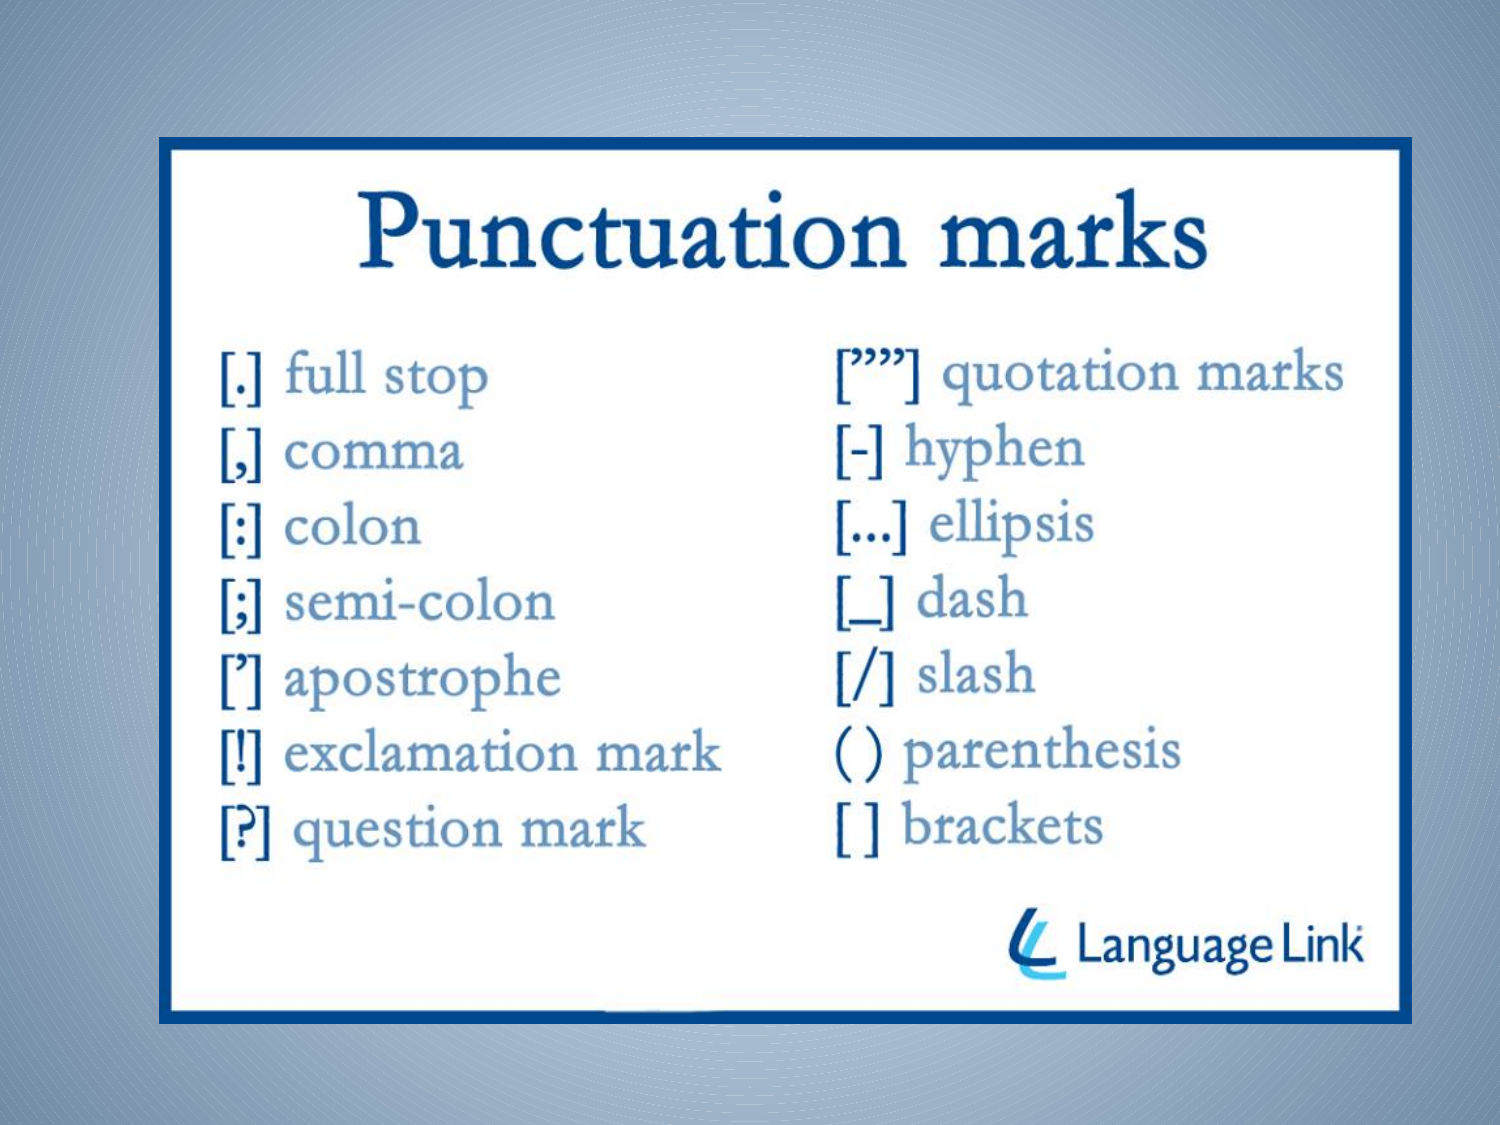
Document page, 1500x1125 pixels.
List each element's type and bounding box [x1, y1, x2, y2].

picture [159, 136, 1412, 1024]
